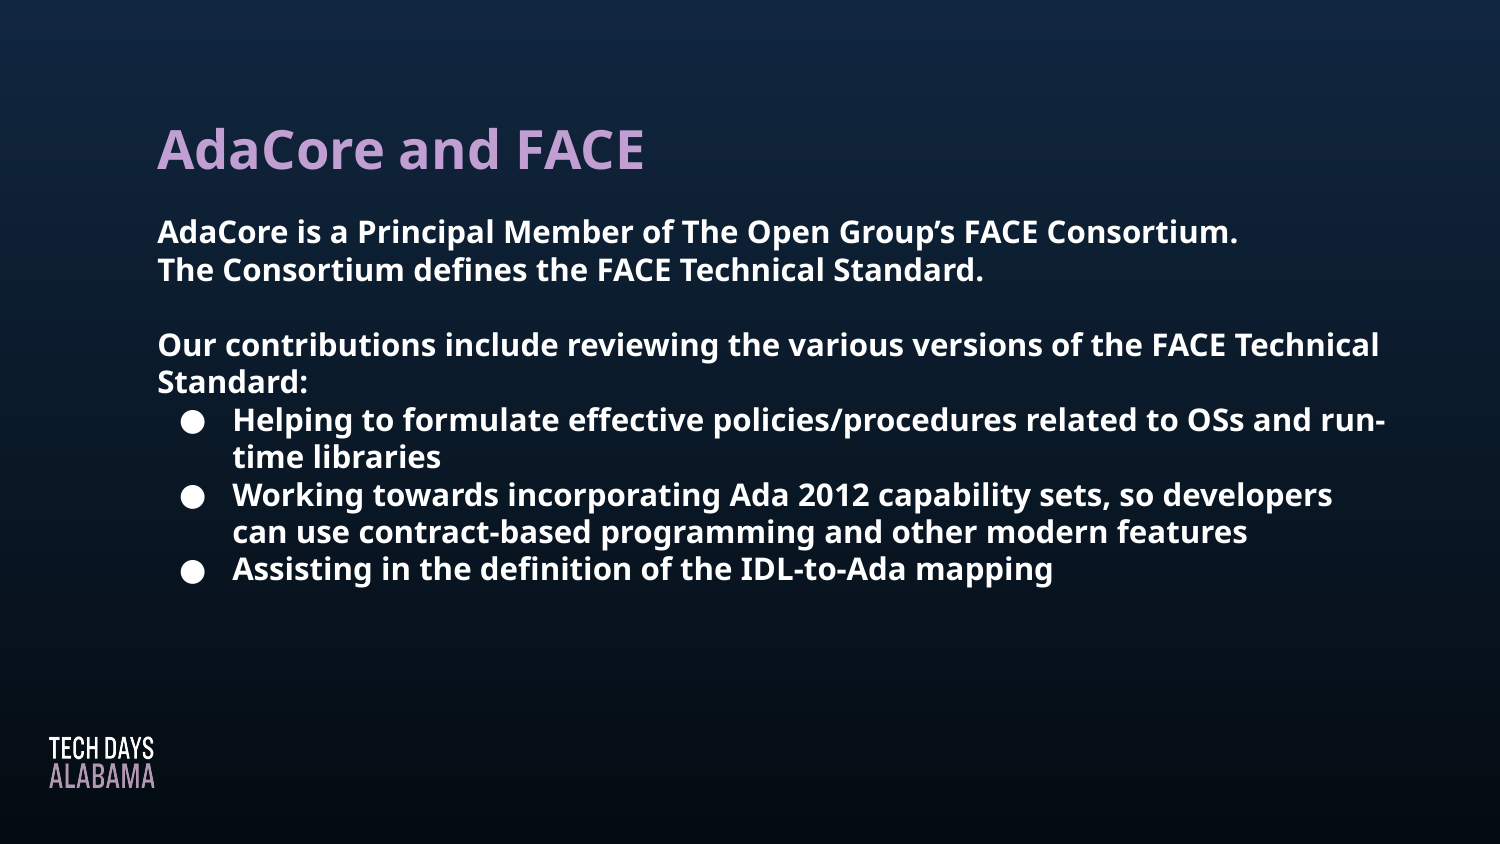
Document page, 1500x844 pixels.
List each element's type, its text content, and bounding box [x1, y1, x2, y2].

title AdaCore and FACE [154, 105, 1346, 194]
list AdaCore is a Principal Member of The Open Group’s FACE Consortium. The Consortium defines the FACE Technical Standard. Our contributions include reviewing the various versions of the FACE Technical Standard: Helping to formulate effective policies/procedures related to OSs and run-time libraries Working towards incorporating Ada 2012 capability sets, so developers can use contract-based programming and other modern features Assisting in the definition of the IDL-to-Ada mapping [154, 209, 1398, 716]
picture [48, 732, 155, 789]
